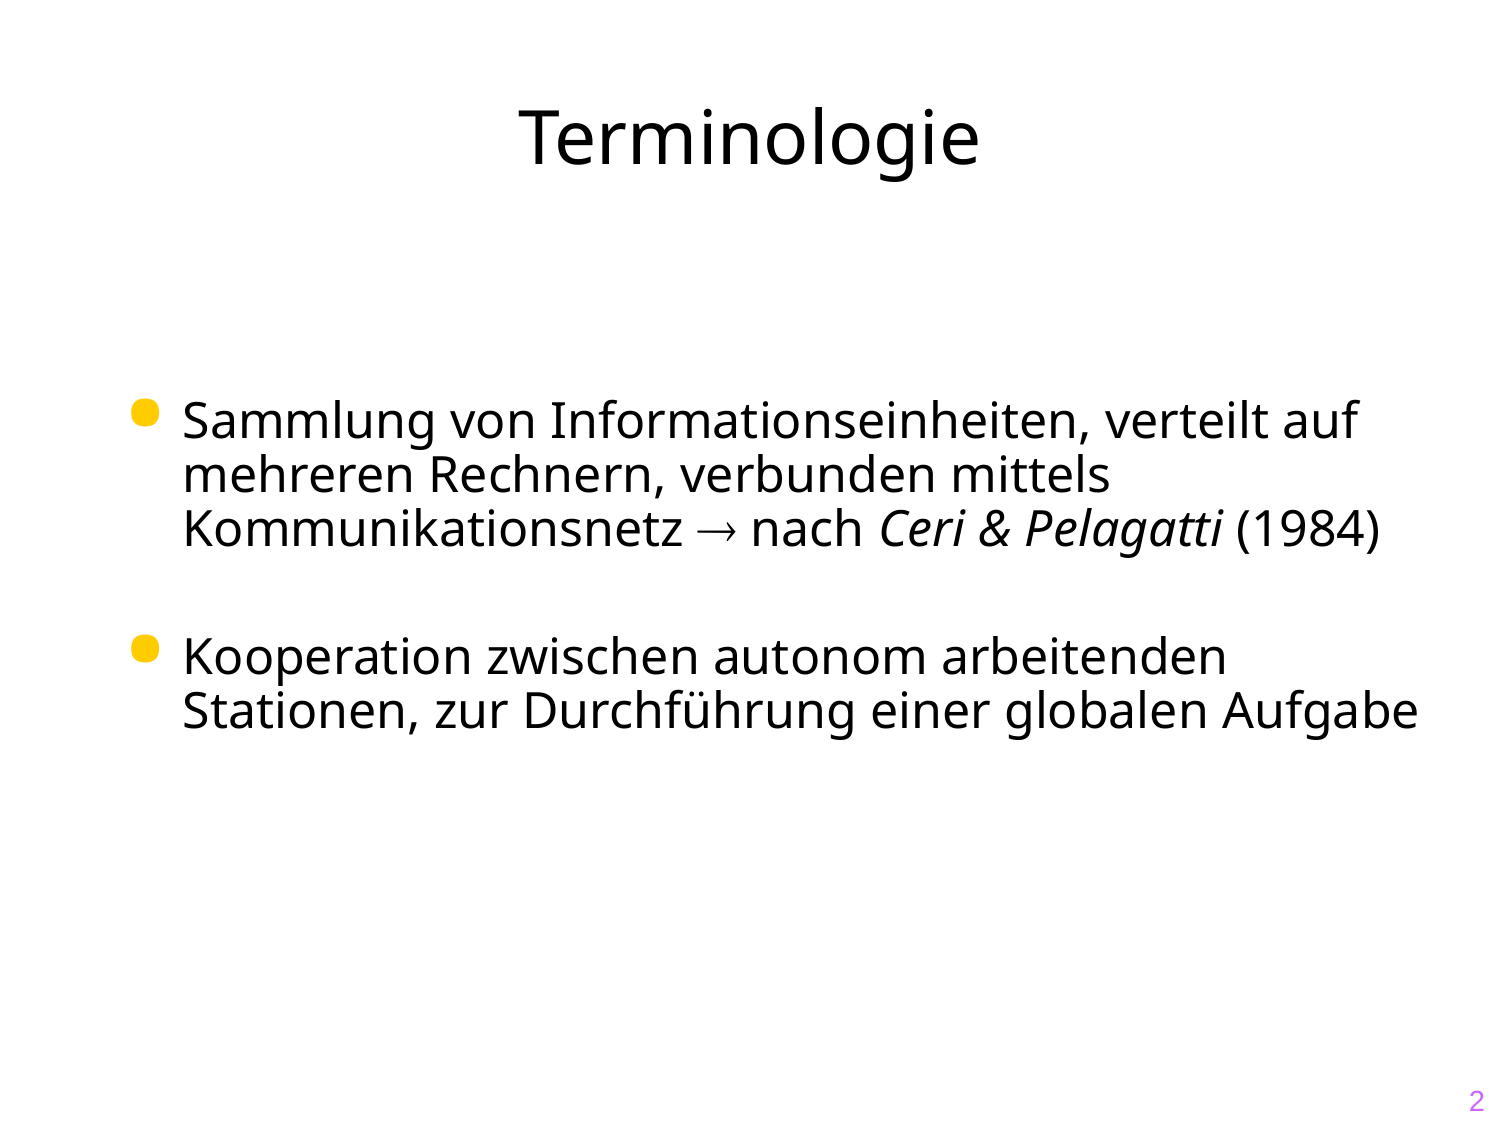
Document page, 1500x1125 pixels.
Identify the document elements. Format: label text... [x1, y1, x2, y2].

list Sammlung von Informationseinheiten, verteilt auf mehreren Rechnern, verbunden mittels Kommunikationsnetz  nach Ceri & Pelagatti (1984) Kooperation zwischen autonom arbeitenden Stationen, zur Durchführung einer globalen Aufgabe [111, 388, 1462, 1125]
slide_number 2 [1462, 1049, 1500, 1125]
title Terminologie [0, 0, 1500, 188]
